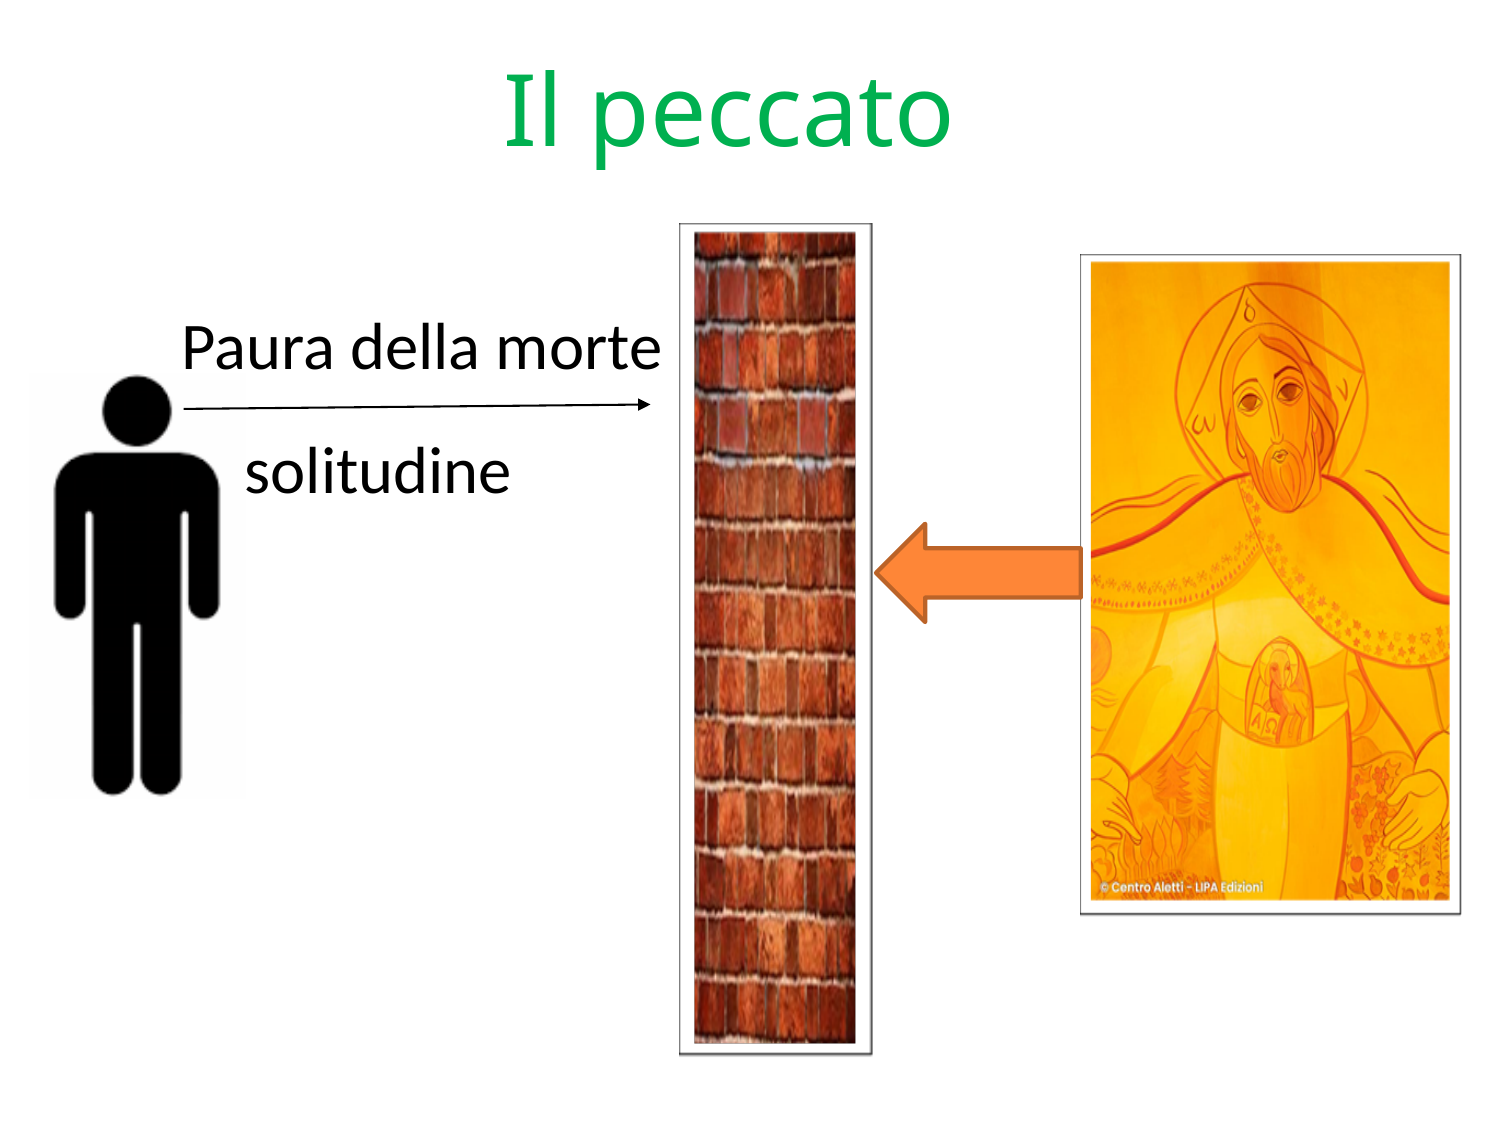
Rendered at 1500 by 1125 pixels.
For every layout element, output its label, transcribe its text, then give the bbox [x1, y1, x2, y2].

picture [678, 222, 877, 1060]
text_box solitudine [253, 419, 528, 515]
picture [1080, 254, 1463, 918]
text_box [183, 403, 651, 410]
picture [28, 372, 247, 800]
text_box [0, 14, 1401, 90]
text_box Il peccato [488, 90, 971, 174]
text_box Paura della morte [166, 295, 672, 391]
text_box [883, 521, 1074, 625]
